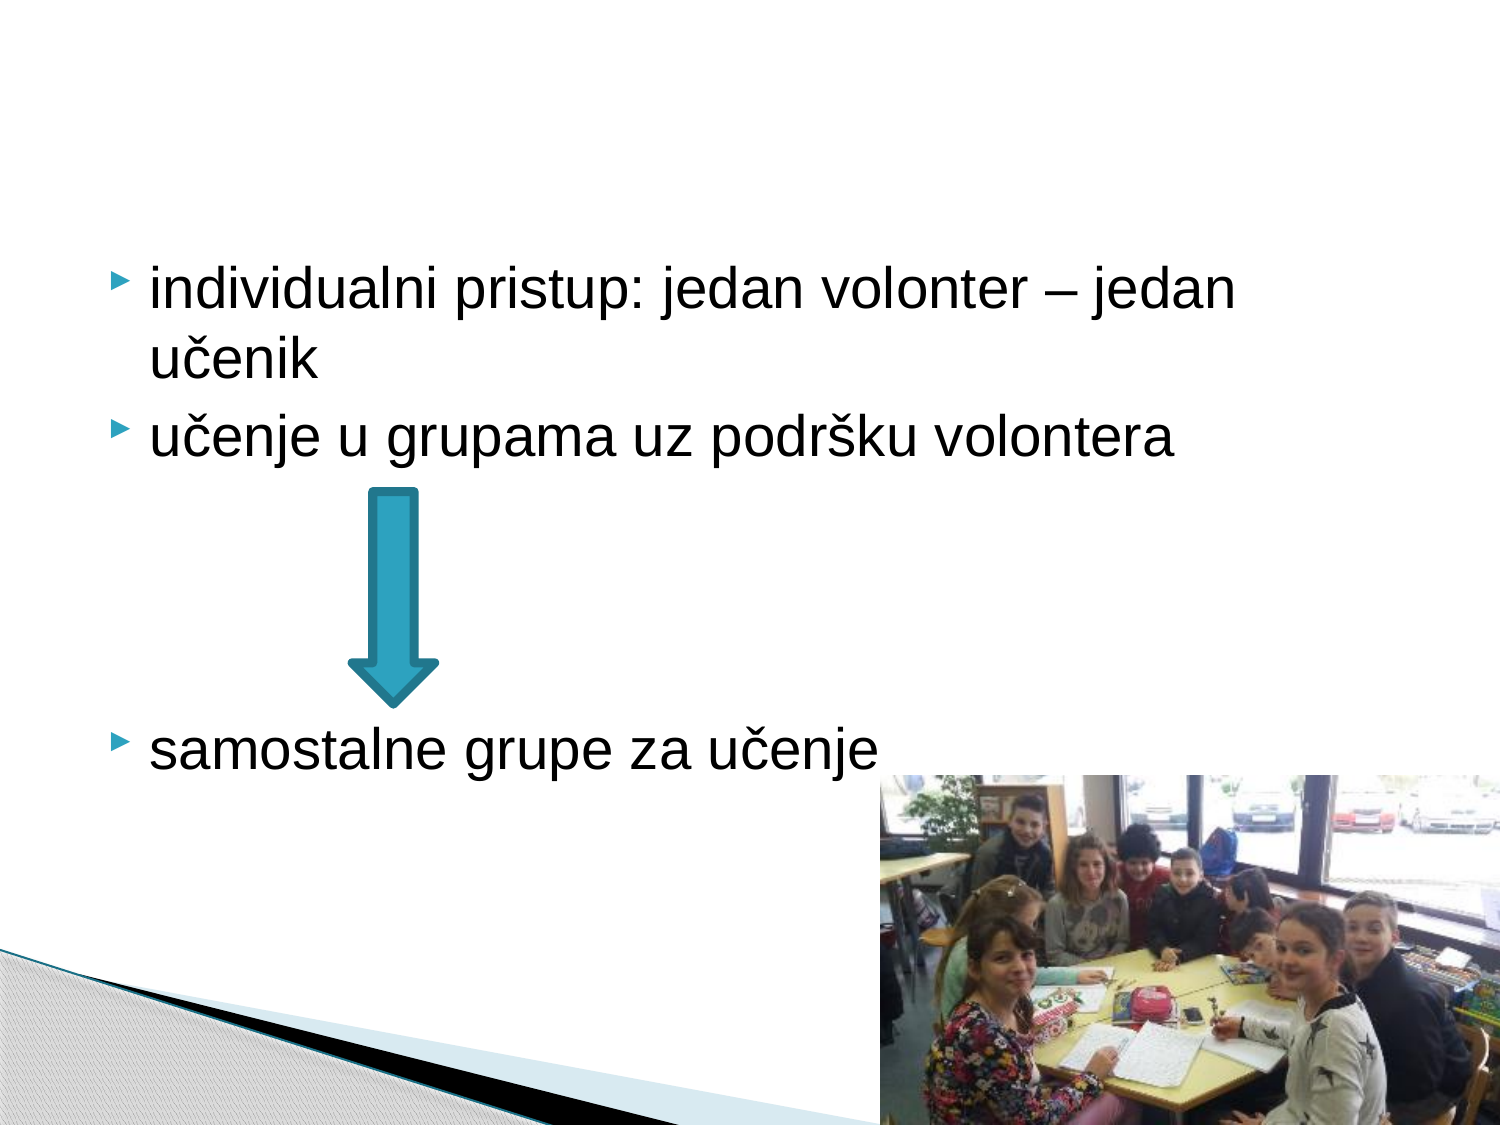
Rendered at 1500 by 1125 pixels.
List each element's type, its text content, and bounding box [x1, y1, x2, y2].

text_box [347, 487, 440, 709]
picture [880, 774, 1500, 1125]
list individualni pristup: jedan volonter – jedan učenik učenje u grupama uz podršku volontera samostalne grupe za učenje [75, 243, 1425, 986]
